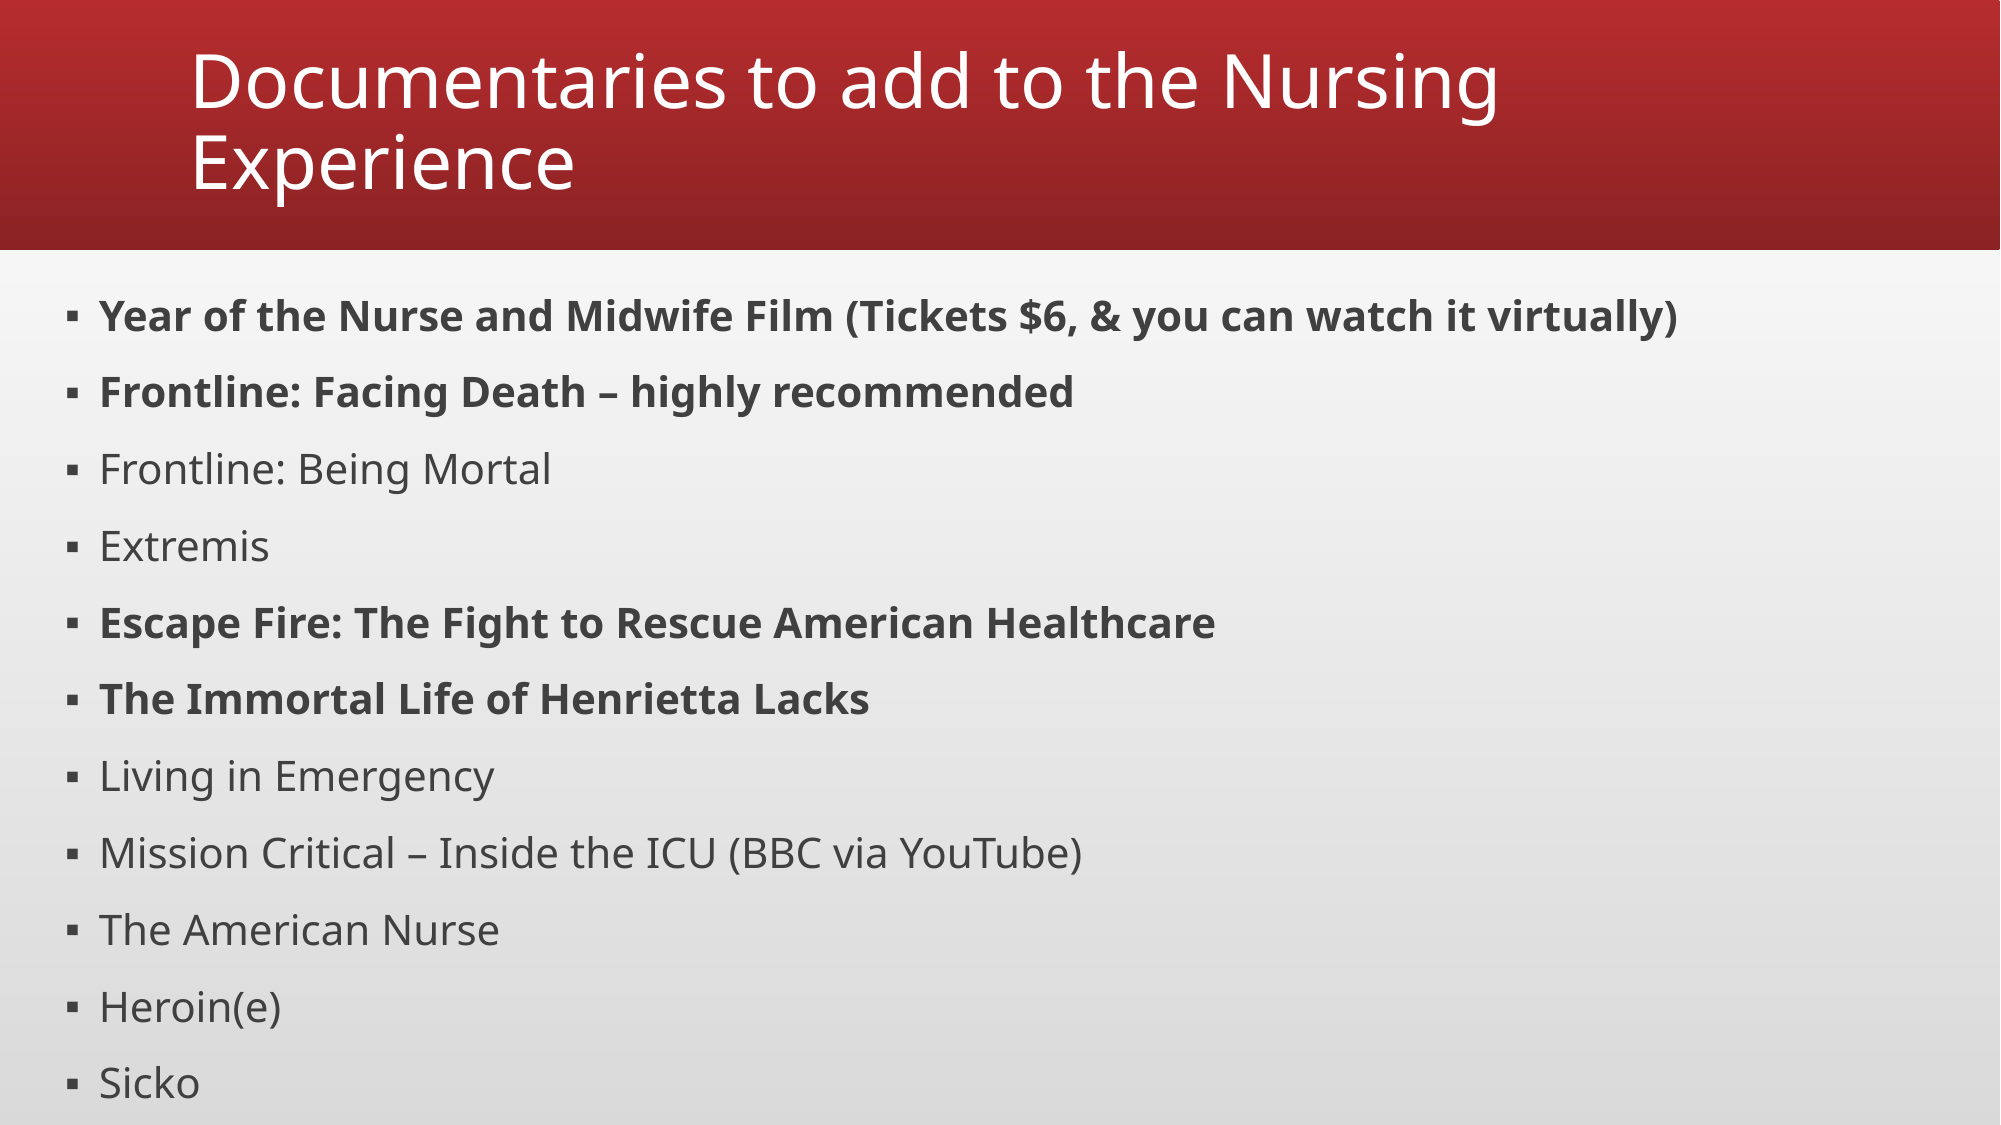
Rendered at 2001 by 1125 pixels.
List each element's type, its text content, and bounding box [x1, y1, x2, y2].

title Documentaries to add to the Nursing Experience [174, 16, 1825, 234]
list Year of the Nurse and Midwife Film (Tickets $6, & you can watch it virtually) Frontline: Facing Death – highly recommended Frontline: Being Mortal Extremis Escape Fire: The Fight to Rescue American Healthcare The Immortal Life of Henrietta Lacks Living in Emergency Mission Critical – Inside the ICU (BBC via YouTube) The American Nurse Heroin(e) Sicko [50, 287, 1750, 1125]
